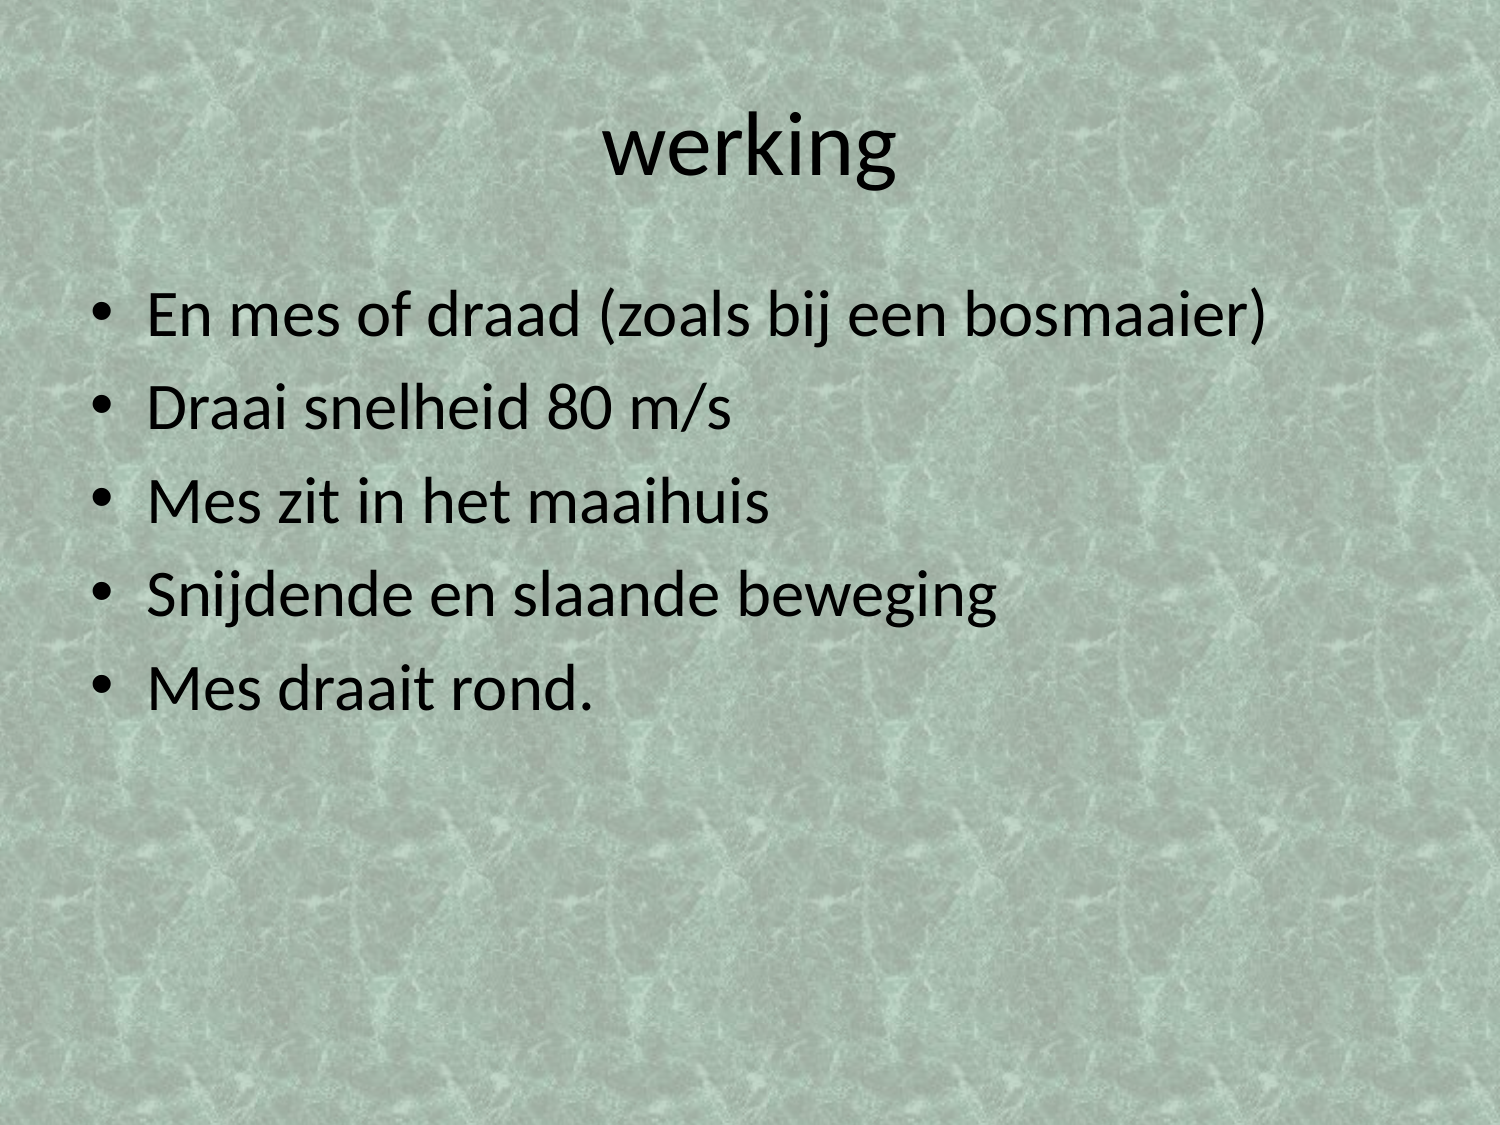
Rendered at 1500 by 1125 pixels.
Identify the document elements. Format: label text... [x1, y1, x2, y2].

title werking [75, 45, 1425, 233]
list En mes of draad (zoals bij een bosmaaier) Draai snelheid 80 m/s Mes zit in het maaihuis Snijdende en slaande beweging Mes draait rond. [75, 262, 1425, 1005]
